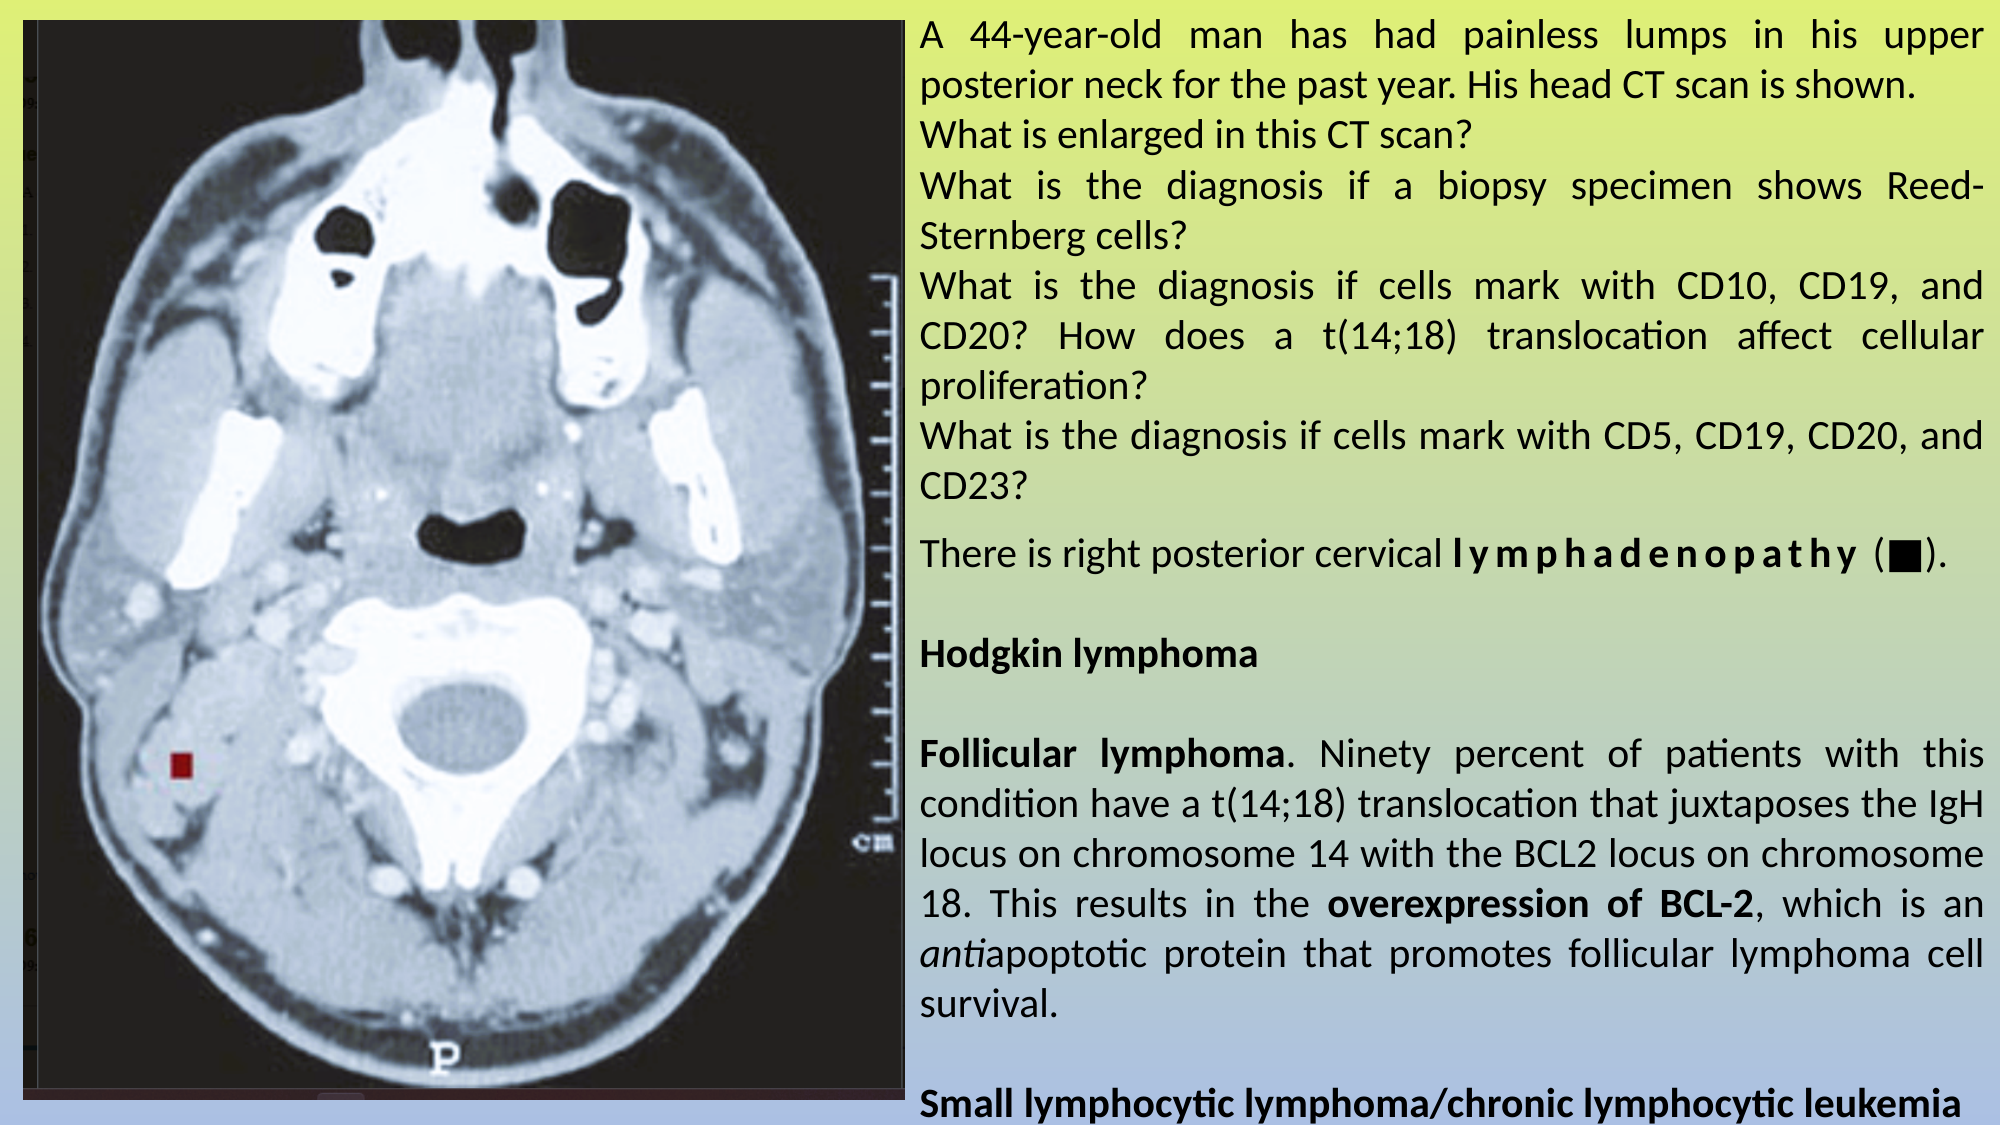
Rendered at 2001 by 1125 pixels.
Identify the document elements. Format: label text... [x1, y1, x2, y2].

picture [23, 20, 905, 1100]
text_box There is right posterior cervical lymphadenopathy (■). Hodgkin lymphoma Follicular lymphoma. Ninety percent of patients with this condition have a t(14;18) translocation that juxtaposes the IgH locus on chromosome 14 with the BCL2 locus on chromosome 18. This results in the overexpression of BCL-2, which is an antiapoptotic protein that promotes follicular lymphoma cell survival. Small lymphocytic lymphoma/chronic lymphocytic leukemia [904, 518, 2000, 1125]
text_box A 44-year-old man has had painless lumps in his upper posterior neck for the past year. His head CT scan is shown. What is enlarged in this CT scan? What is the diagnosis if a biopsy specimen shows Reed-Sternberg cells? What is the diagnosis if cells mark with CD10, CD19, and CD20? How does a t(14;18) translocation affect cellular proliferation? What is the diagnosis if cells mark with CD5, CD19, CD20, and CD23? [904, 0, 2000, 518]
